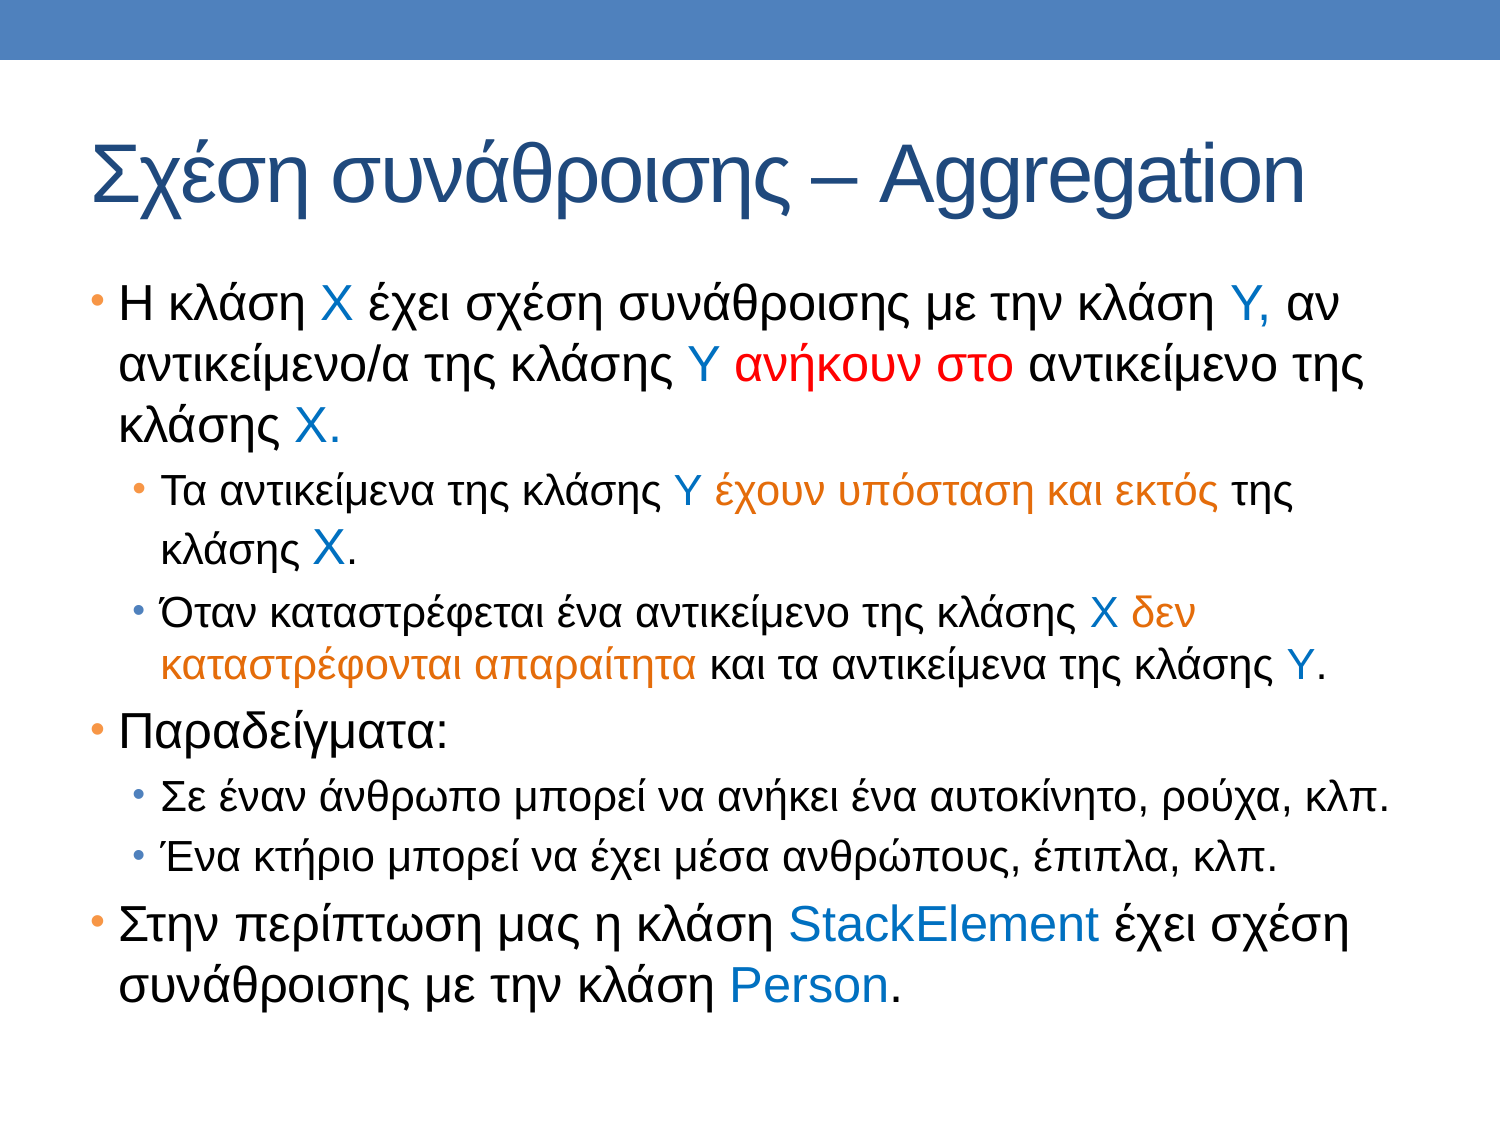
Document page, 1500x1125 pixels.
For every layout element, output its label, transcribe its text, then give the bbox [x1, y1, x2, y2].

list Η κλάση Χ έχει σχέση συνάθροισης με την κλάση Υ, αν αντικείμενο/α της κλάσης Υ ανήκουν στο αντικείμενο της κλάσης Χ. Τα αντικείμενα της κλάσης Υ έχουν υπόσταση και εκτός της κλάσης Χ. Όταν καταστρέφεται ένα αντικείμενο της κλάσης Χ δεν καταστρέφονται απαραίτητα και τα αντικείμενα της κλάσης Υ. Παραδείγματα: Σε έναν άνθρωπο μπορεί να ανήκει ένα αυτοκίνητο, ρούχα, κλπ. Ένα κτήριο μπορεί να έχει μέσα ανθρώπους, έπιπλα, κλπ. Στην περίπτωση μας η κλάση StackElement έχει σχέση συνάθροισης με την κλάση Person. [75, 262, 1425, 1063]
title Σχέση συνάθροισης – Aggregation [75, 87, 1425, 250]
